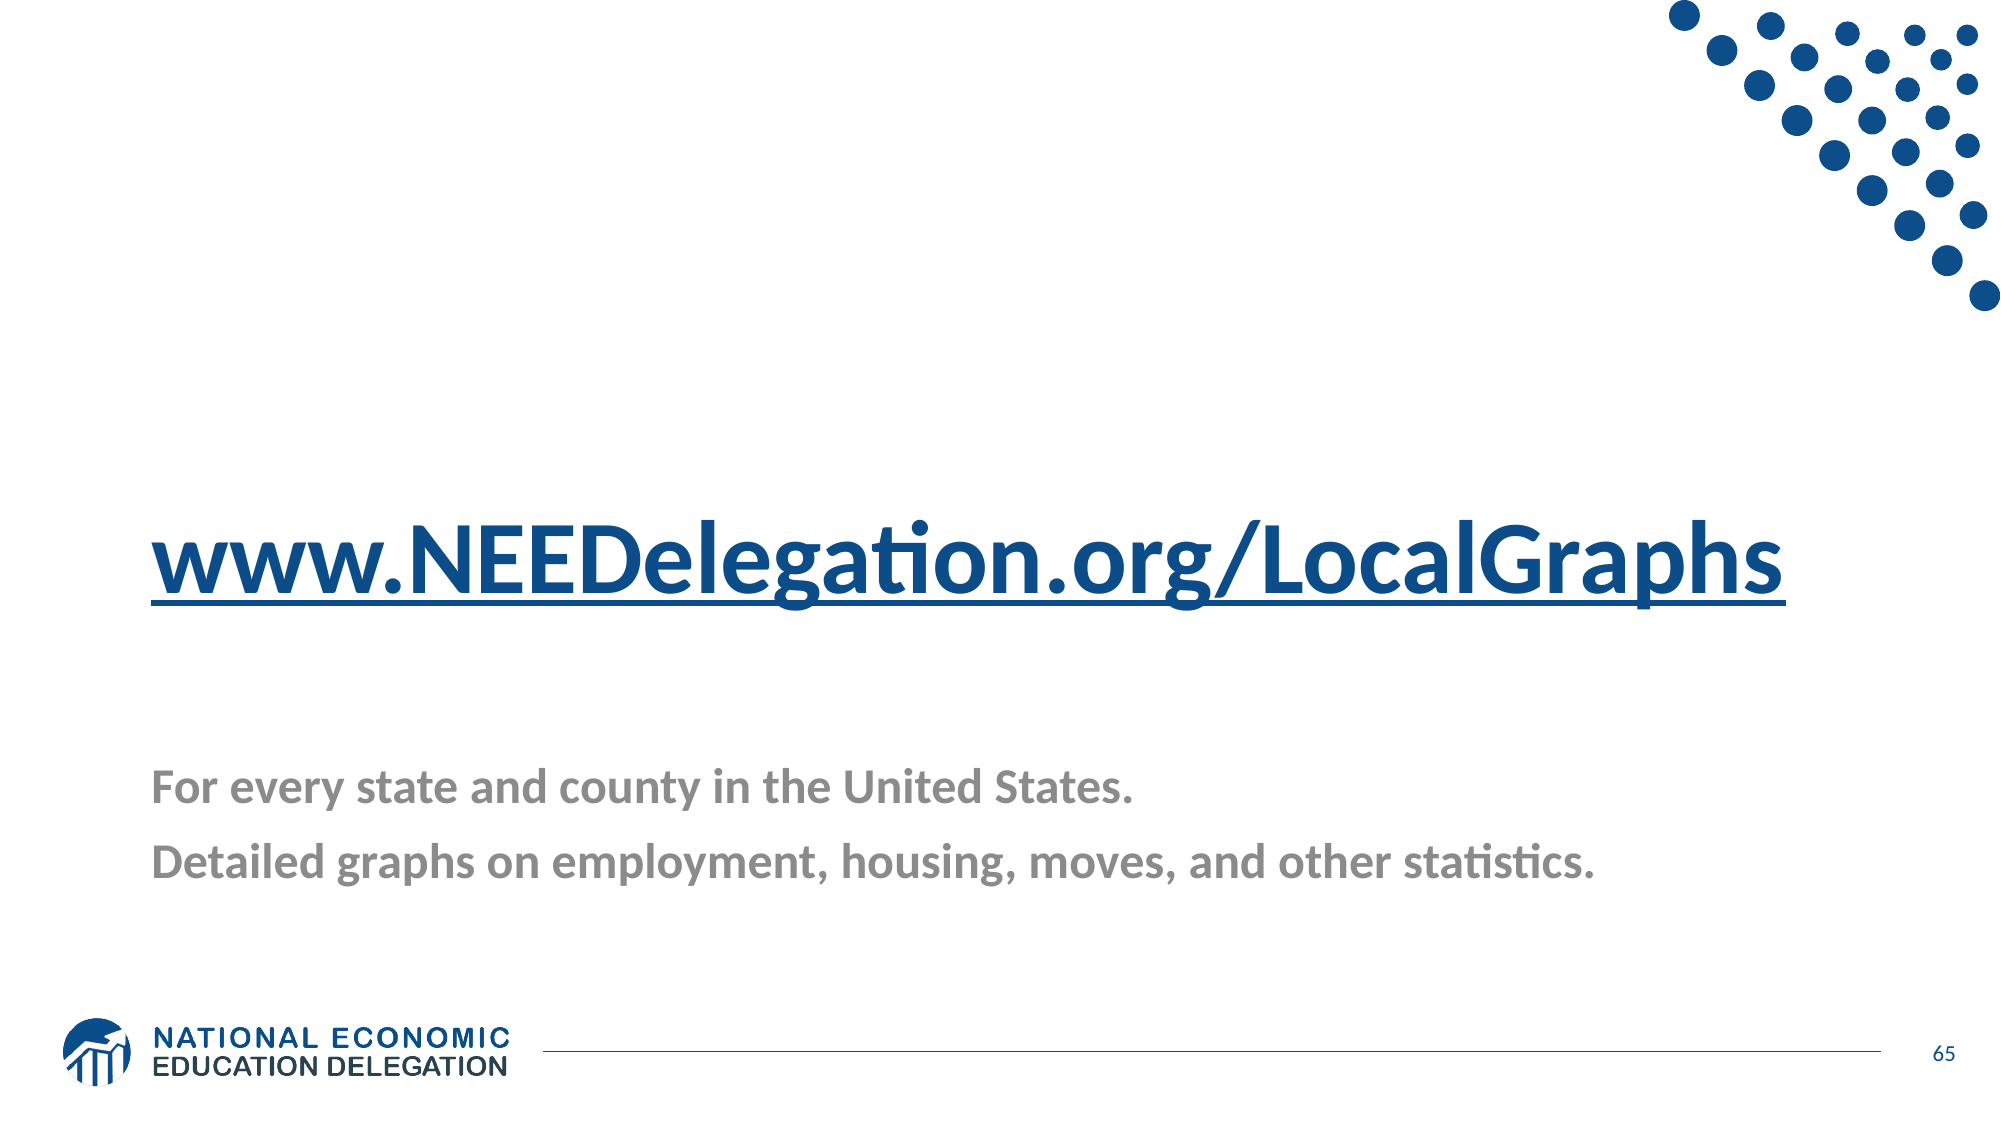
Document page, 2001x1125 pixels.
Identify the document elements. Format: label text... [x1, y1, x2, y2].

slide_number 65 [1521, 1022, 1972, 1082]
picture [55, 1013, 520, 1091]
title www.NEEDelegation.org/LocalGraphs [136, 280, 1862, 749]
list For every state and county in the United States. Detailed graphs on employment, housing, moves, and other statistics. [136, 752, 1862, 999]
